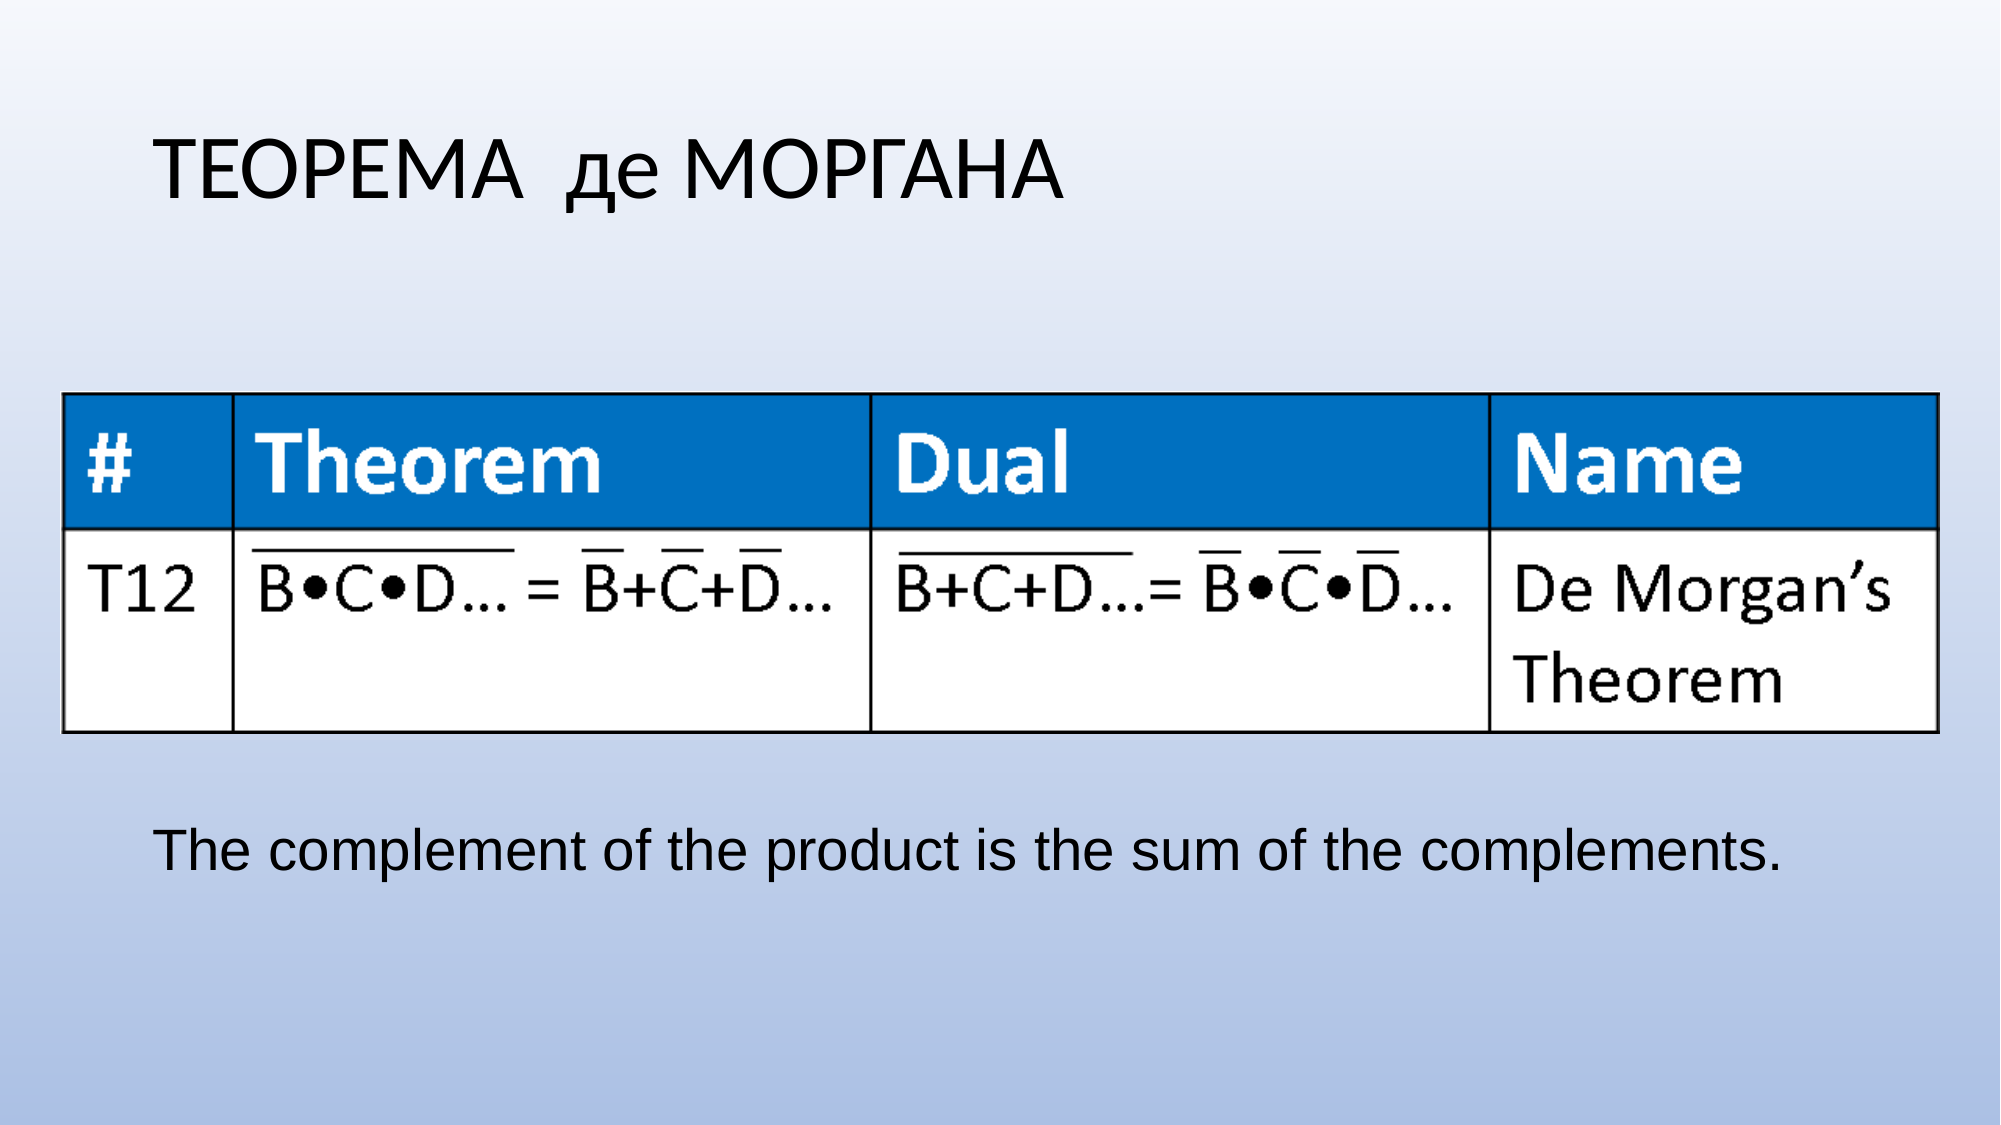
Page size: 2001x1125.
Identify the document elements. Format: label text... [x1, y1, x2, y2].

title ТЕОРЕМА де МОРГАНА [137, 59, 1863, 278]
picture [59, 391, 1941, 734]
text_box The complement of the product is the sum of the complements. [137, 804, 1863, 890]
